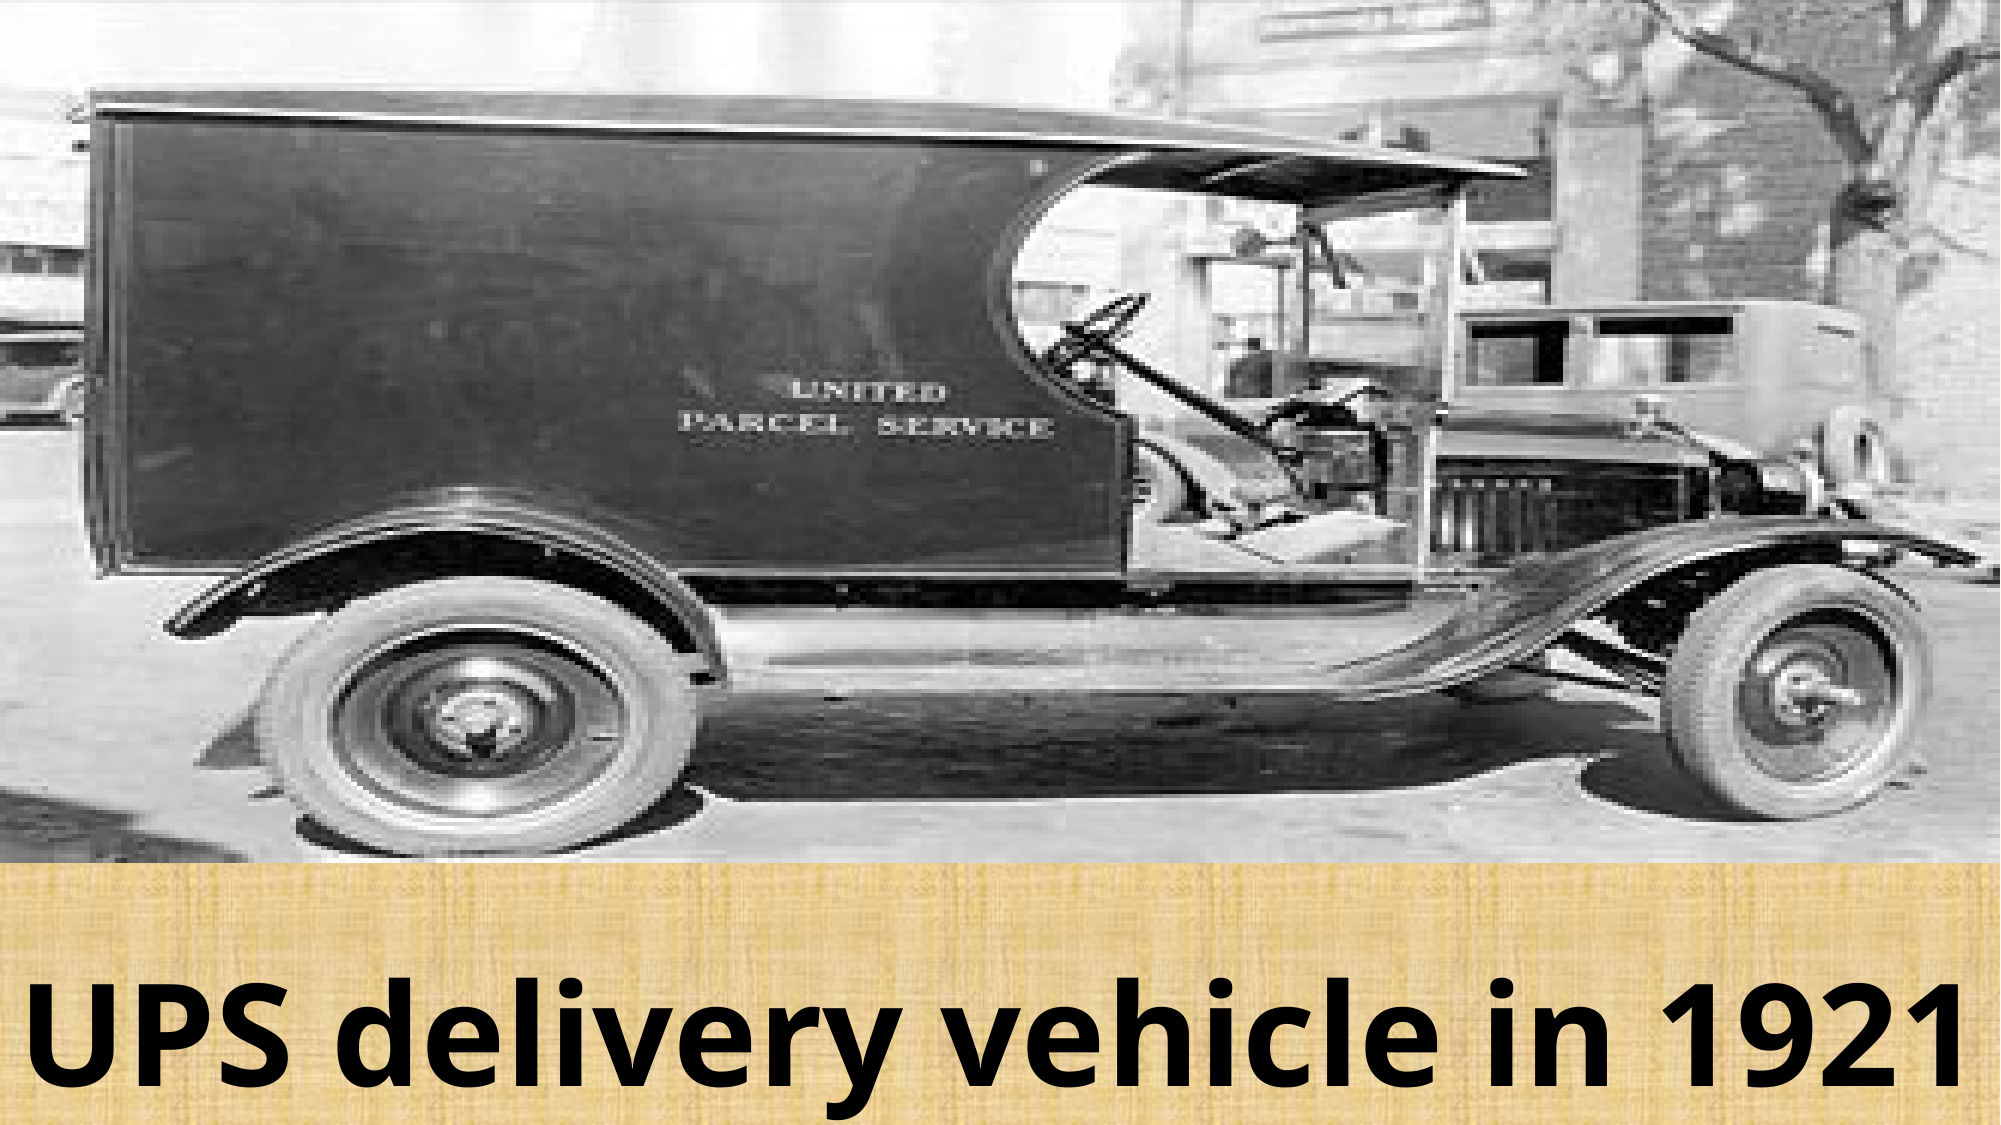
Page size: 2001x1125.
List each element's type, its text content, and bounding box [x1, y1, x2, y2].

title UPS delivery vehicle in 1921 [0, 916, 2000, 1125]
picture [0, 0, 2001, 1125]
